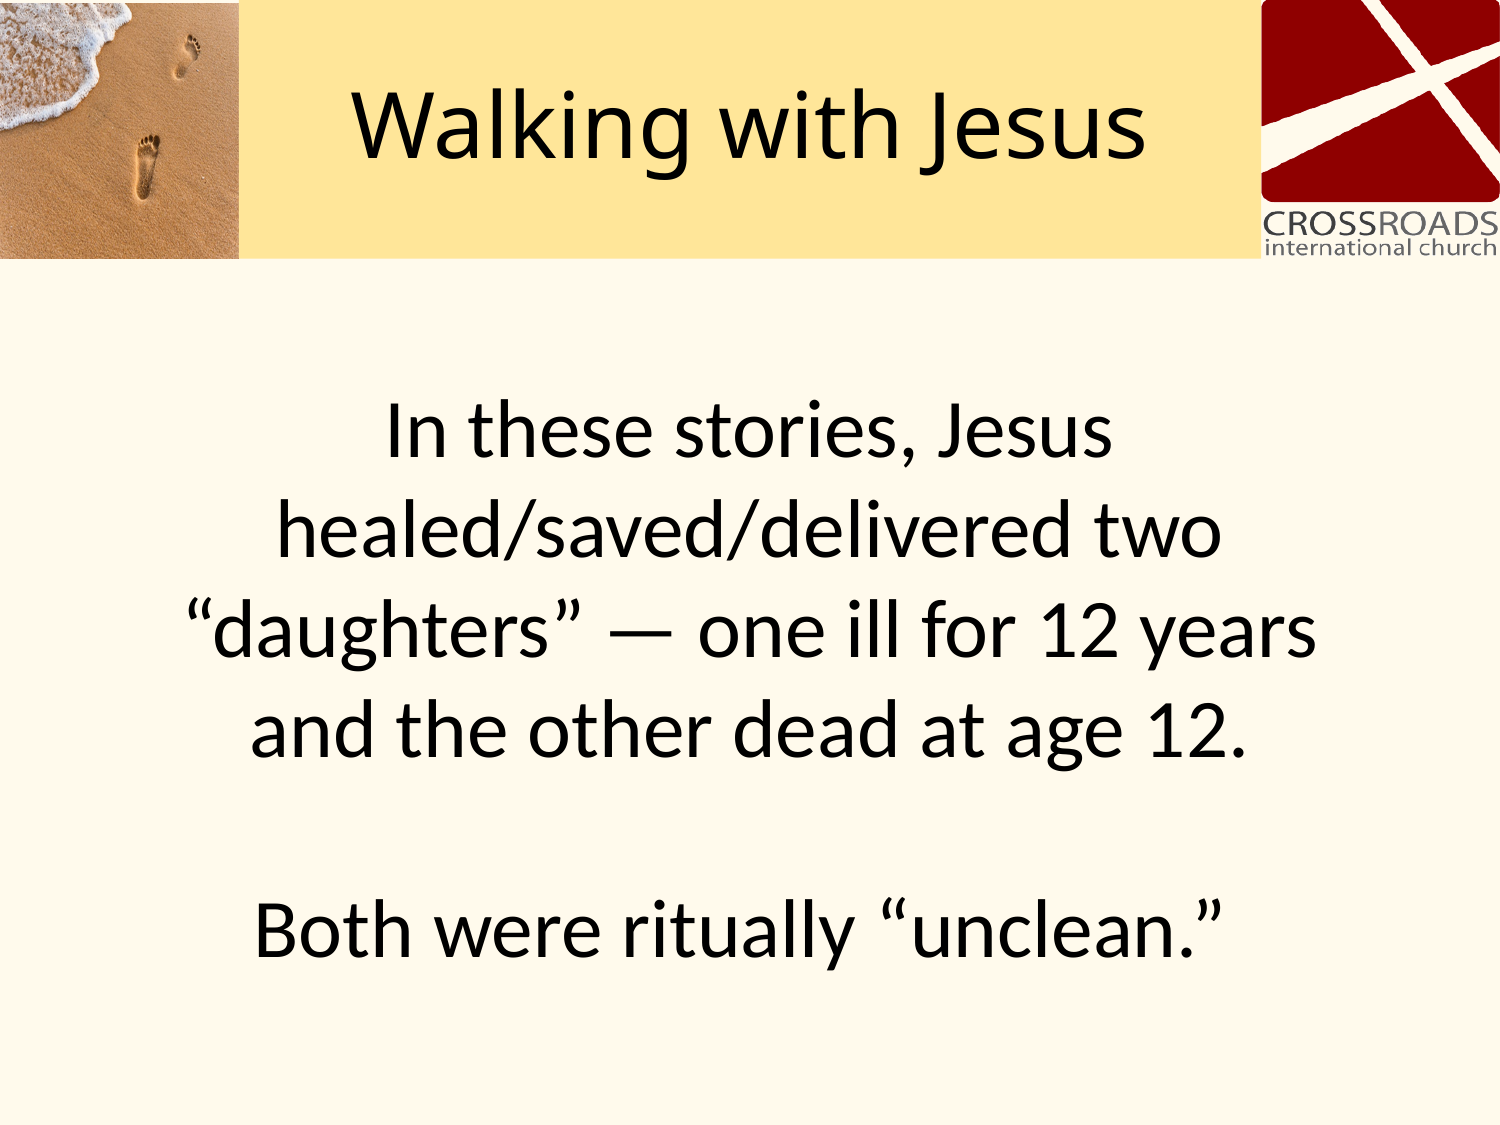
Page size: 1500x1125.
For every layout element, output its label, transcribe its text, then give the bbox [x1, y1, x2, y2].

text_box Walking with Jesus [320, 29, 1180, 229]
text_box In these stories, Jesus healed/saved/delivered two “daughters” — one ill for 12 years and the other dead at age 12. Both were ritually “unclean.” [98, 366, 1402, 982]
picture [0, 3, 239, 259]
text_box [238, 0, 1261, 260]
picture [1261, 0, 1500, 261]
